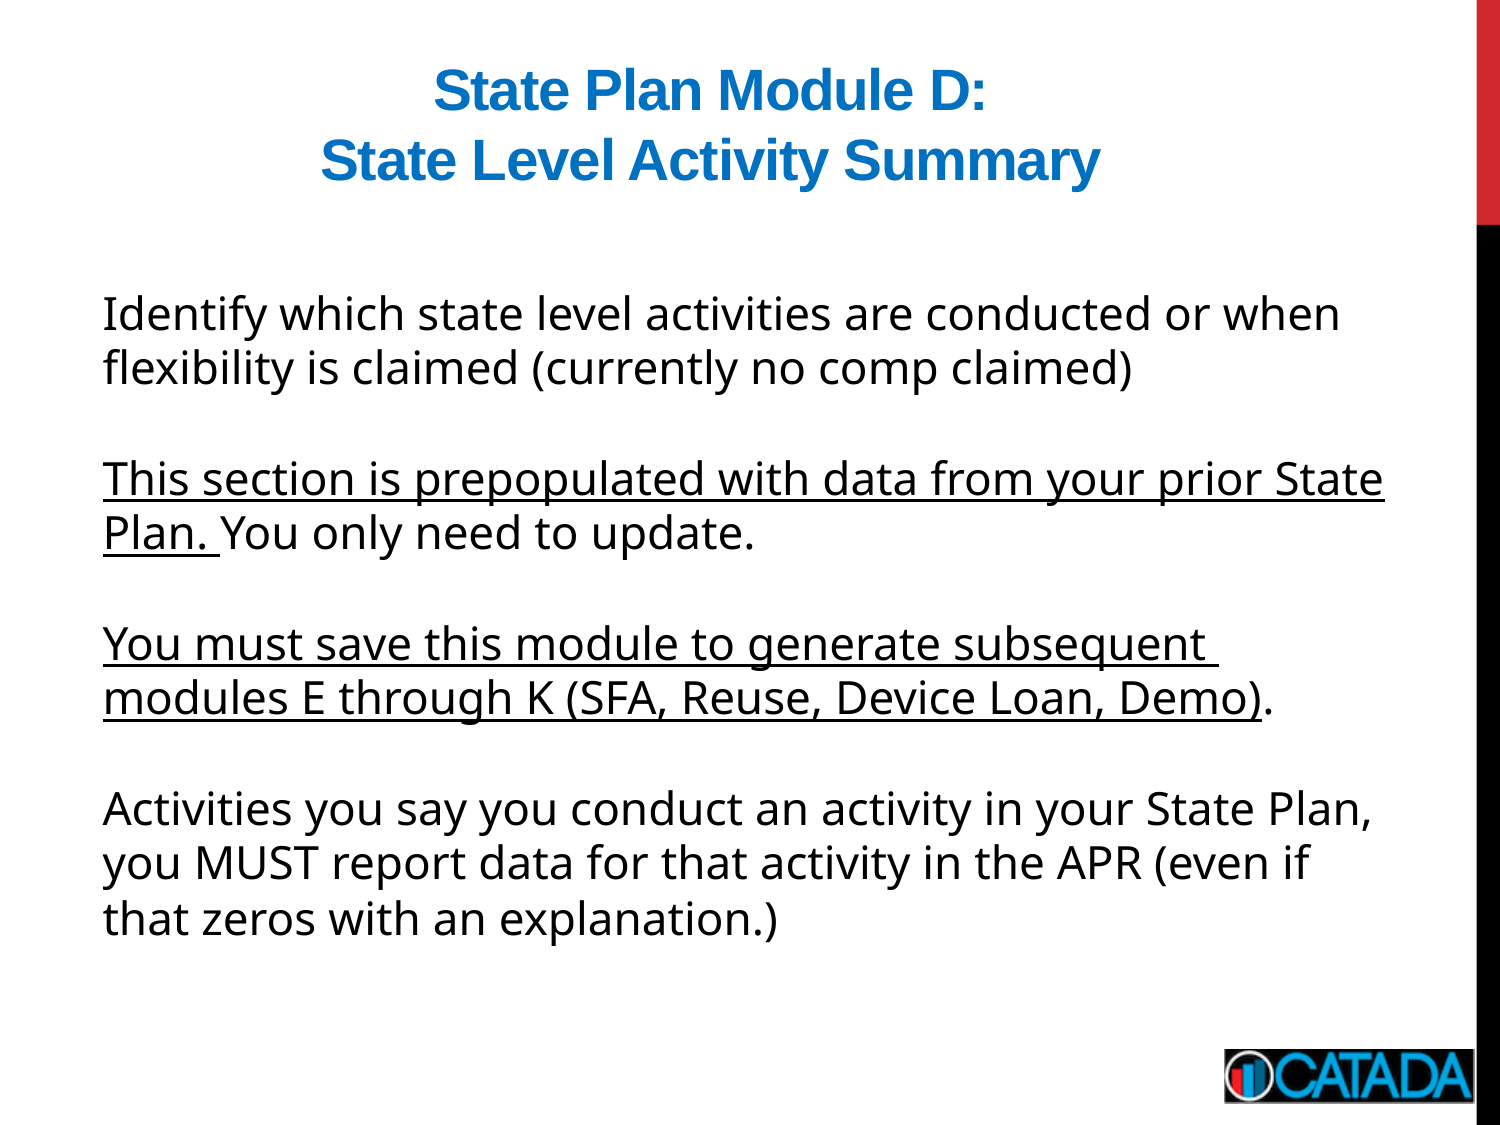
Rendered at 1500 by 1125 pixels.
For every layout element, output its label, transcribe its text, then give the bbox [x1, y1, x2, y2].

title State Plan Module D: State Level Activity Summary [37, 37, 1400, 200]
list Identify which state level activities are conducted or when flexibility is claimed (currently no comp claimed) This section is prepopulated with data from your prior State Plan. You only need to update. You must save this module to generate subsequent modules E through K (SFA, Reuse, Device Loan, Demo). Activities you say you conduct an activity in your State Plan, you MUST report data for that activity in the APR (even if that zeros with an explanation.) [87, 276, 1400, 1075]
picture [1224, 1049, 1476, 1104]
